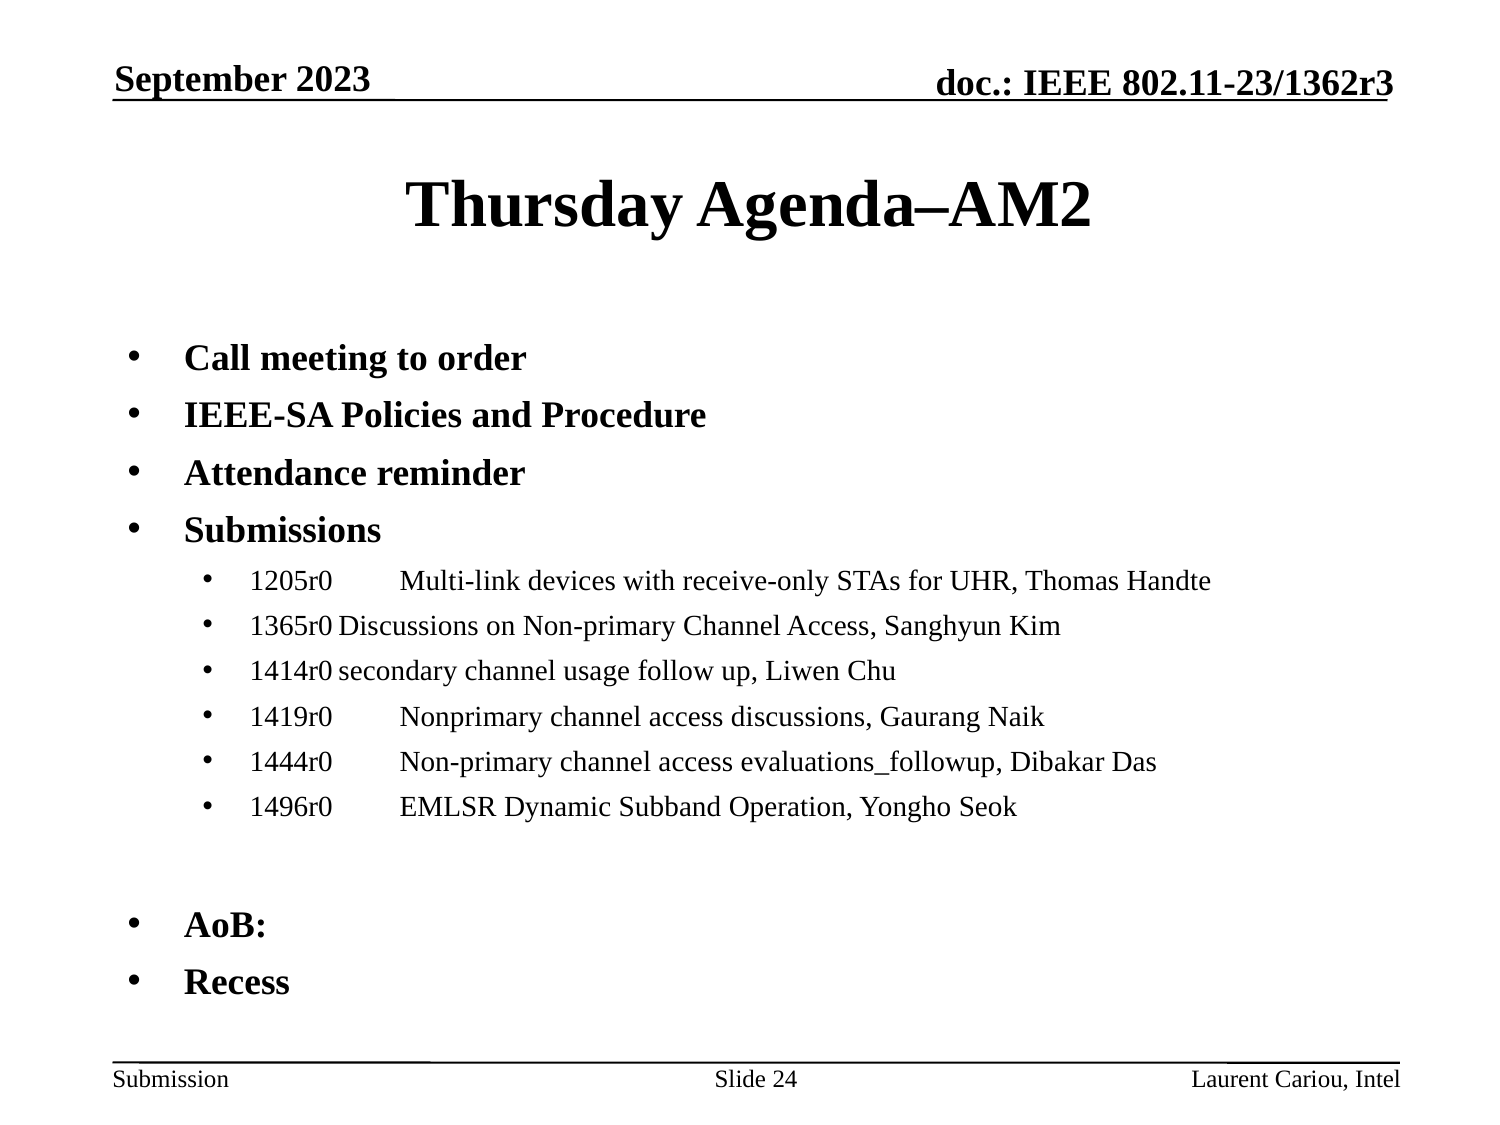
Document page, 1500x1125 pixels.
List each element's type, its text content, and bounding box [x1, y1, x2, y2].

slide_number Slide 24 [712, 1061, 800, 1123]
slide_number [114, 54, 423, 100]
title Thursday Agenda–AM2 [112, 112, 1388, 288]
list Call meeting to order IEEE-SA Policies and Procedure Attendance reminder Submissions 1205r0 Multi-link devices with receive-only STAs for UHR, Thomas Handte 1365r0 Discussions on Non-primary Channel Access, Sanghyun Kim 1414r0 secondary channel usage follow up, Liwen Chu 1419r0 Nonprimary channel access discussions, Gaurang Naik 1444r0 Non-primary channel access evaluations_followup, Dibakar Das 1496r0 EMLSR Dynamic Subband Operation, Yongho Seok AoB: Recess [112, 325, 1388, 1001]
footer Laurent Cariou, Intel [878, 1061, 1402, 1093]
